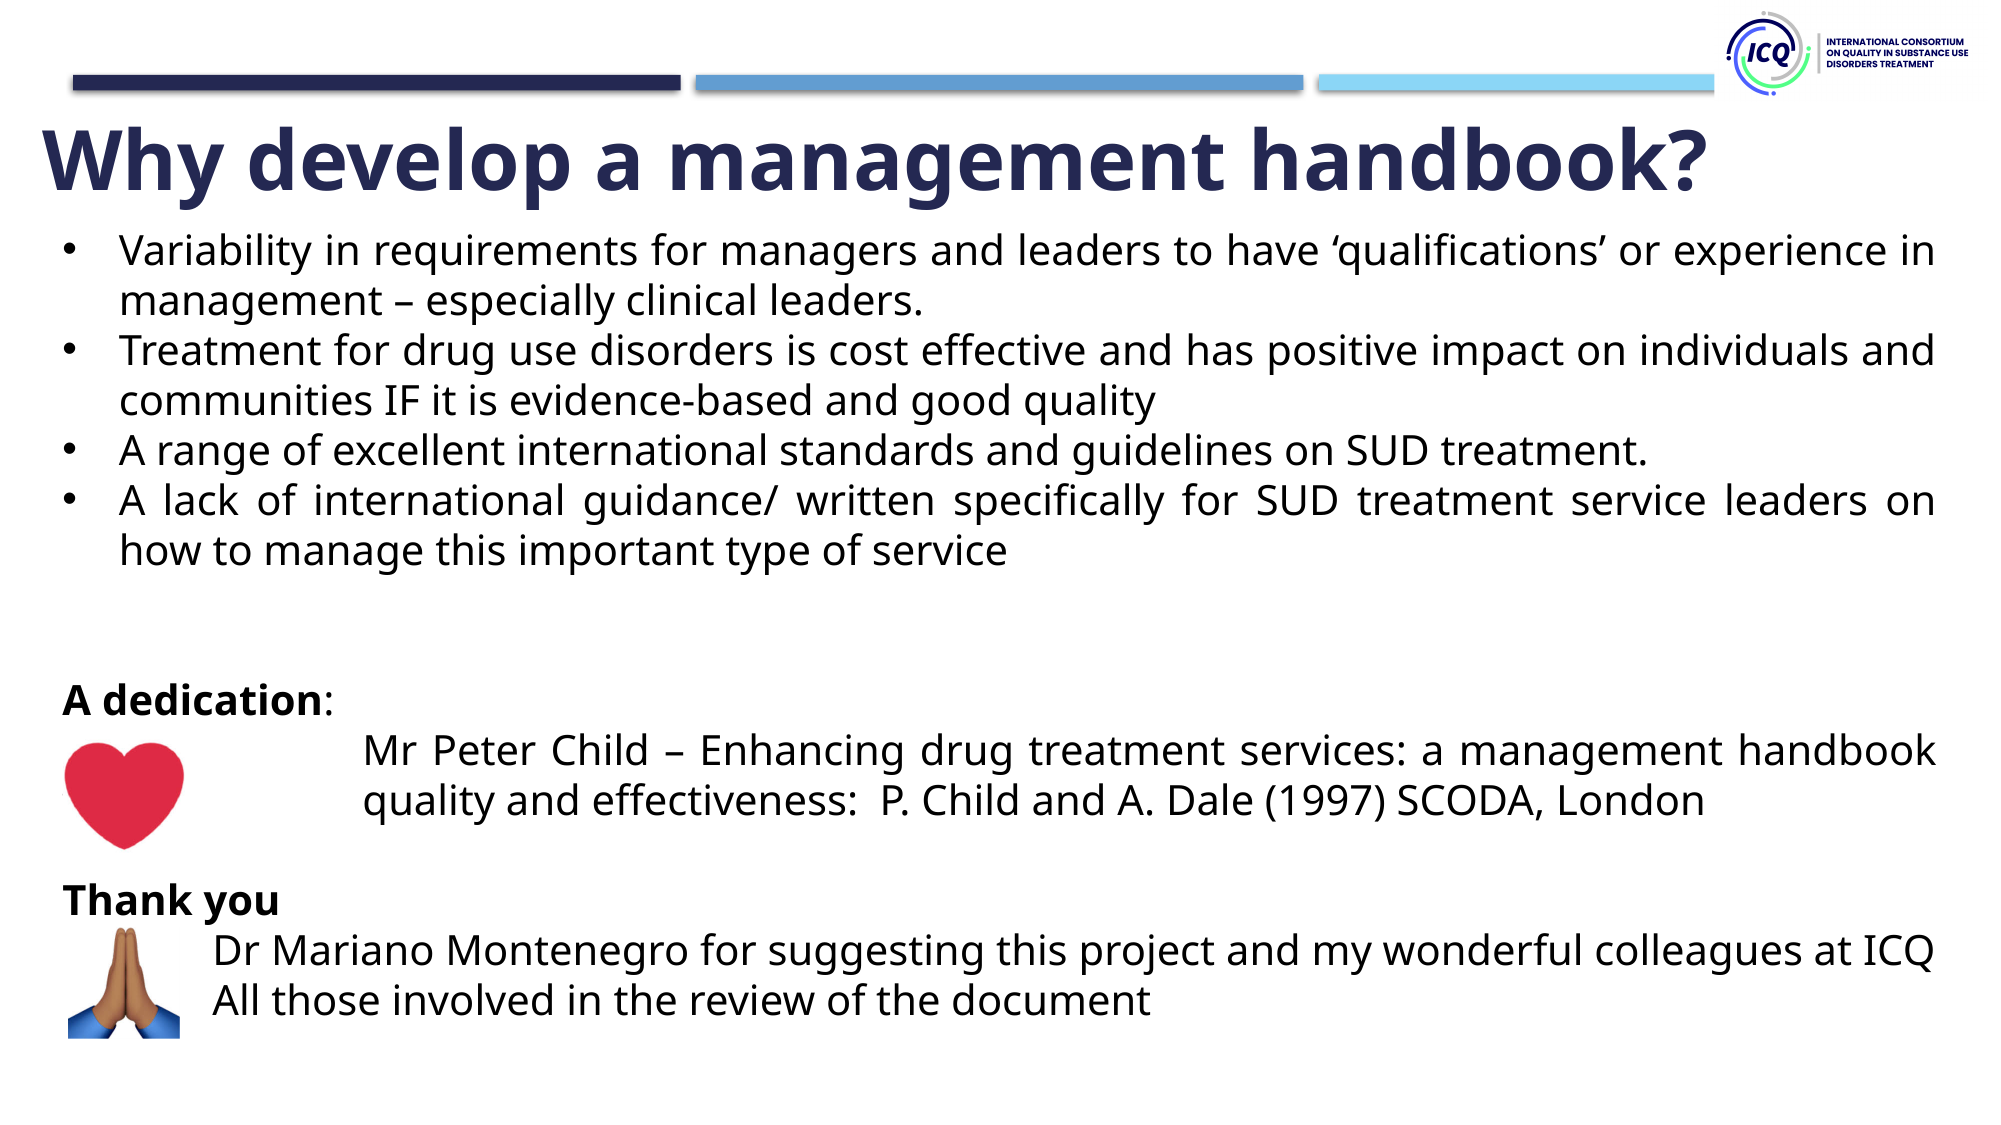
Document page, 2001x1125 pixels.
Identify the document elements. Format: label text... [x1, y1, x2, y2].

picture [1714, 0, 1988, 102]
picture [67, 926, 181, 1040]
text_box Variability in requirements for managers and leaders to have ‘qualifications’ or experience in management – especially clinical leaders. Treatment for drug use disorders is cost effective and has positive impact on individuals and communities IF it is evidence-based and good quality A range of excellent international standards and guidelines on SUD treatment. A lack of international guidance/ written specifically for SUD treatment service leaders on how to manage this important type of service A dedication: Mr Peter Child – Enhancing drug treatment services: a management handbook for quality and effectiveness: P. Child and A. Dale (1997) SCODA, London Thank you Dr Mariano Montenegro for suggesting this project and my wonderful colleagues at ICQ All those involved in the review of the document [47, 216, 1953, 1032]
picture [62, 735, 185, 858]
text_box Why develop a management handbook? [27, 99, 1850, 215]
